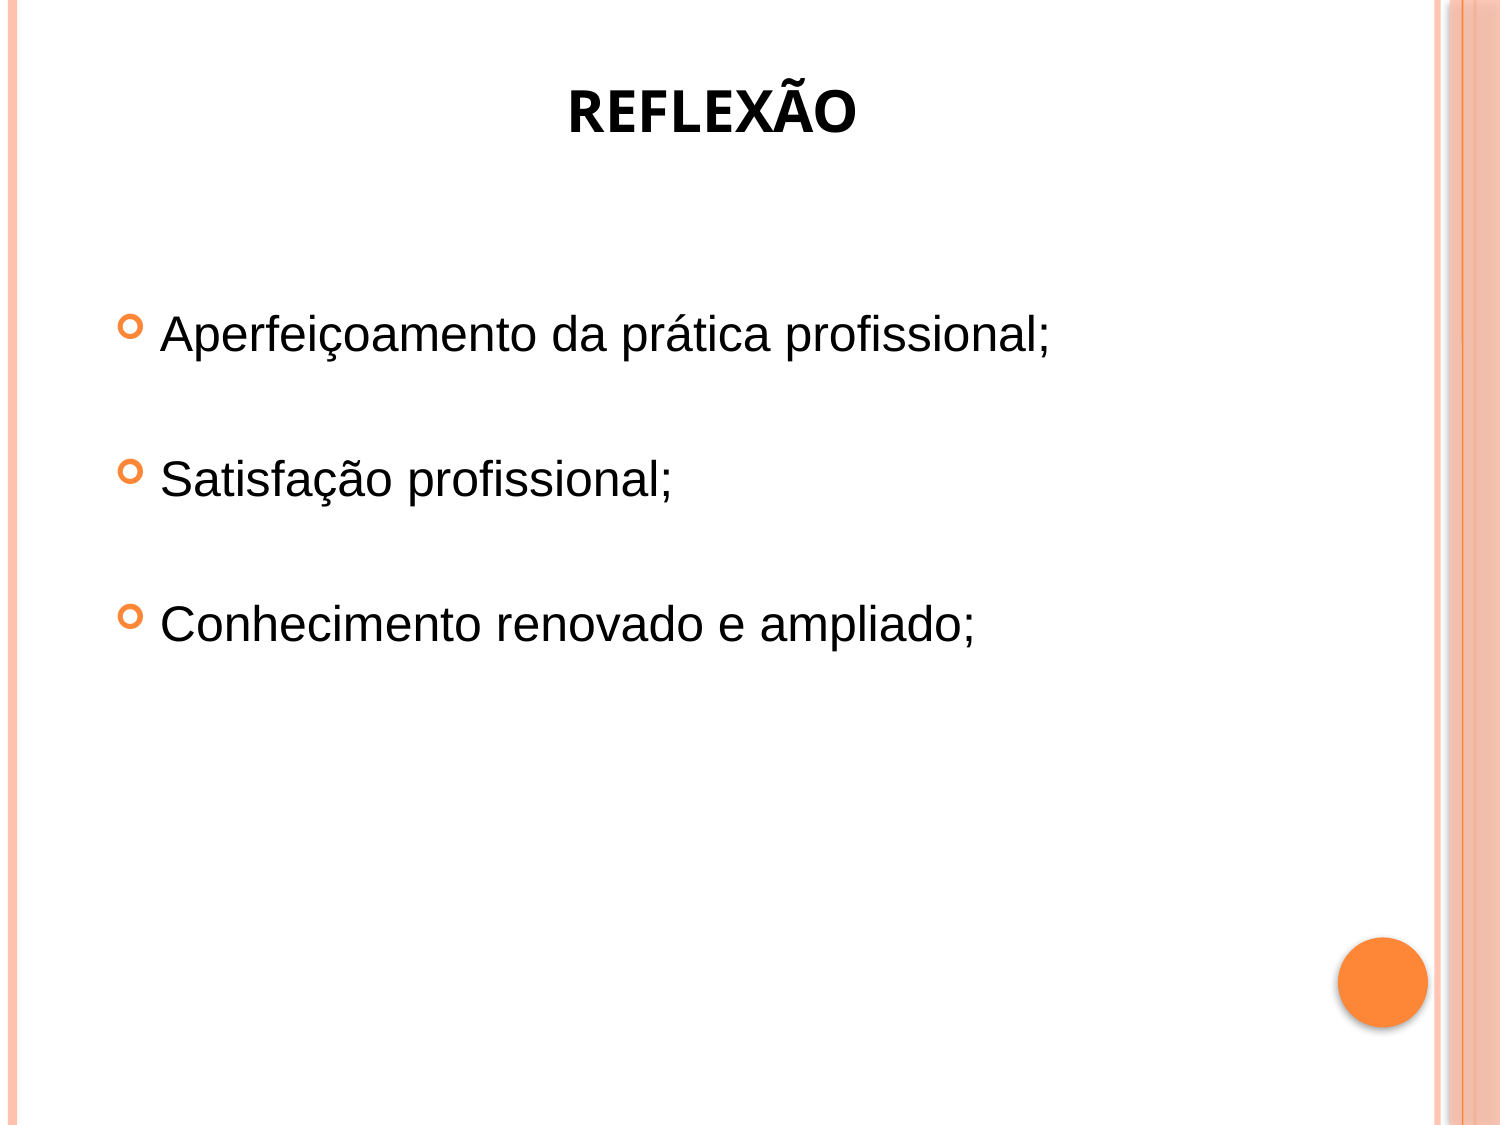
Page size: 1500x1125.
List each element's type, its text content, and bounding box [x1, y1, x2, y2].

list REFLEXÃO Aperfeiçoamento da prática profissional; Satisfação profissional; Conhecimento renovado e ampliado; [100, 66, 1326, 866]
